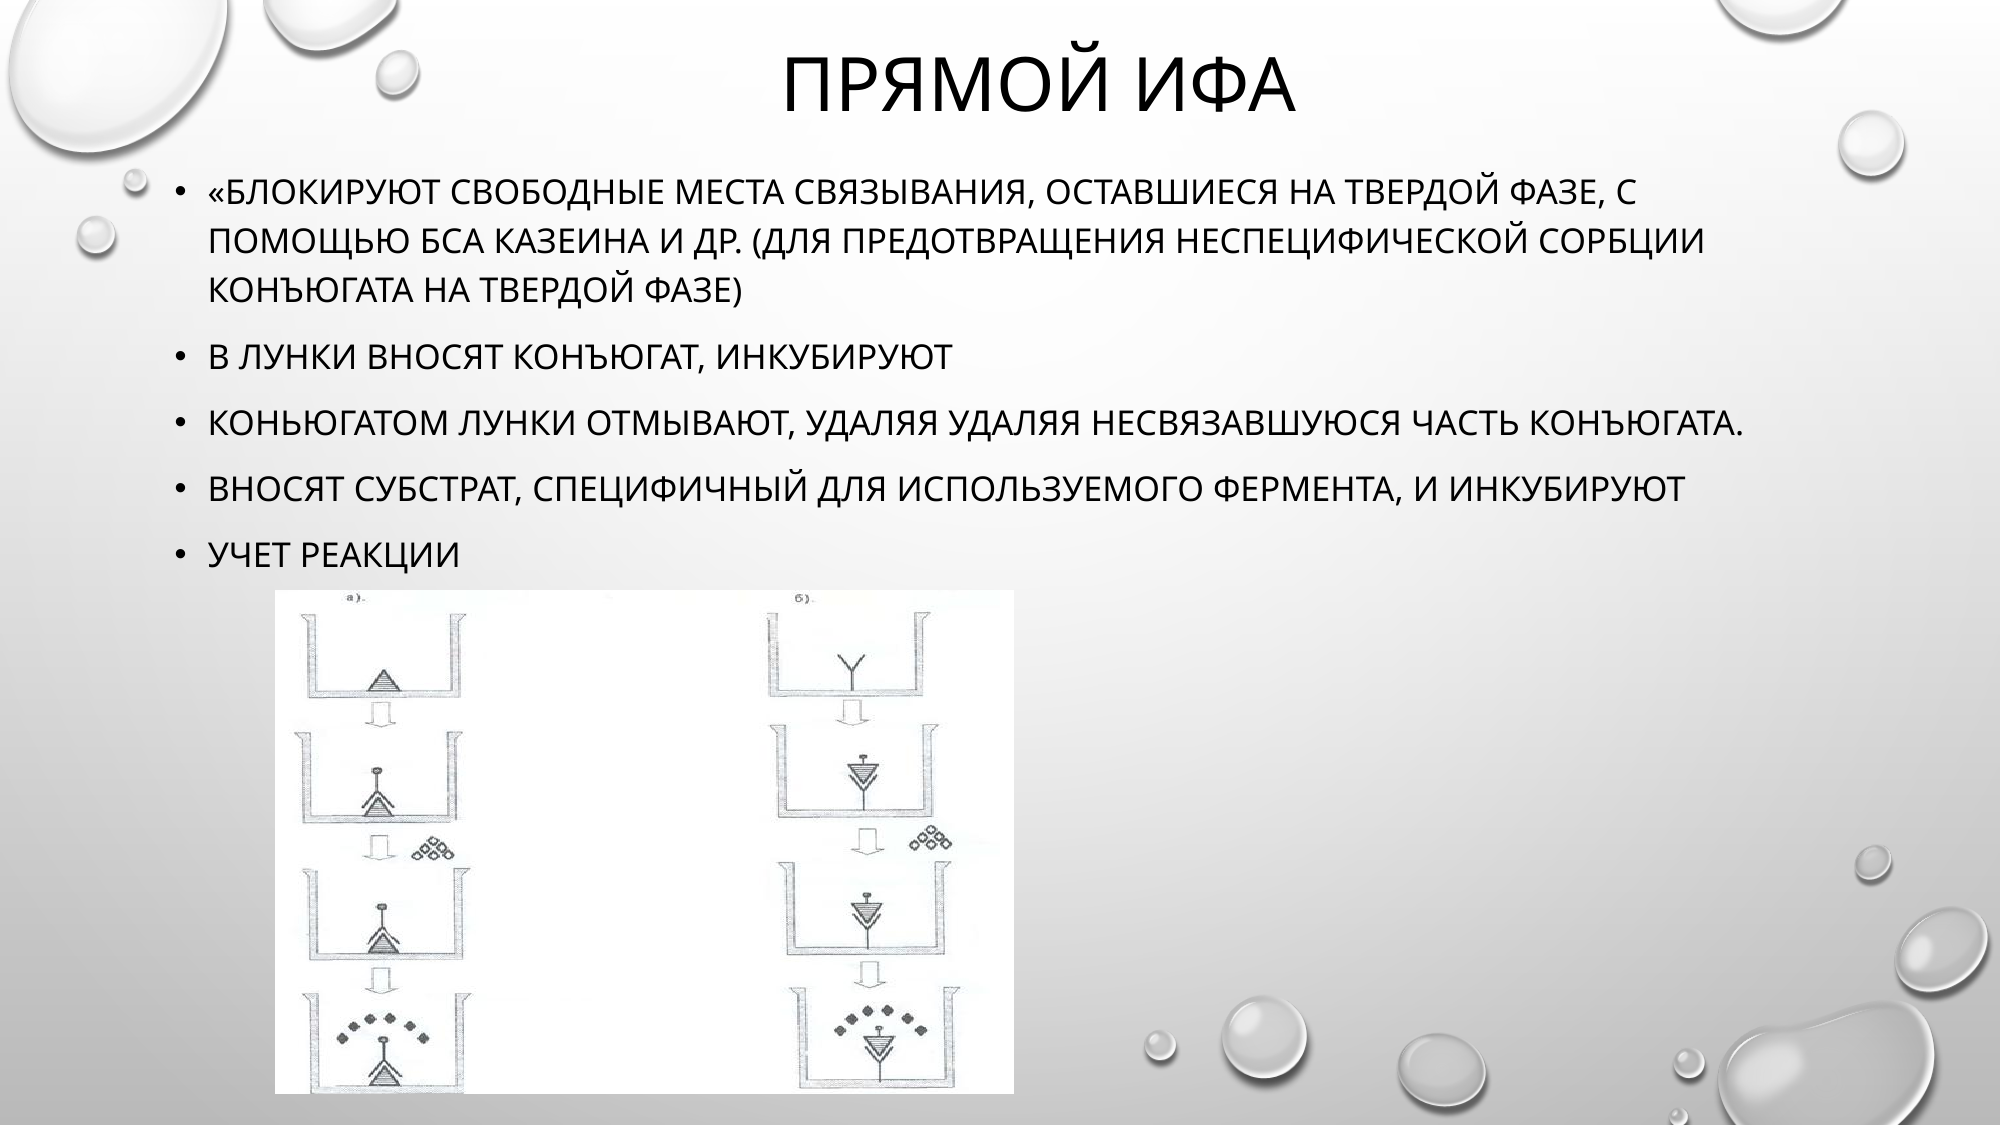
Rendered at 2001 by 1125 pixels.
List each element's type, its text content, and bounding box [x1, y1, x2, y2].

title Прямой ИФА [188, 19, 1889, 155]
list «Блокируют свободные места связывания, оставшиеся на твердой фазе, с помощью БСА казеина и др. (для предотвращения неспецифической сорбции конъюгата на твердой фазе) В лунки вносят конъюгат, инкубируют Коньюгатом лунки отмывают, удаляя удаляя несвязавшуюся часть конъюгата. Вносят субстрат, специфичный для используемого фермента, и инкубируют Учет реакции [159, 154, 1860, 591]
picture [0, 0, 2000, 1125]
